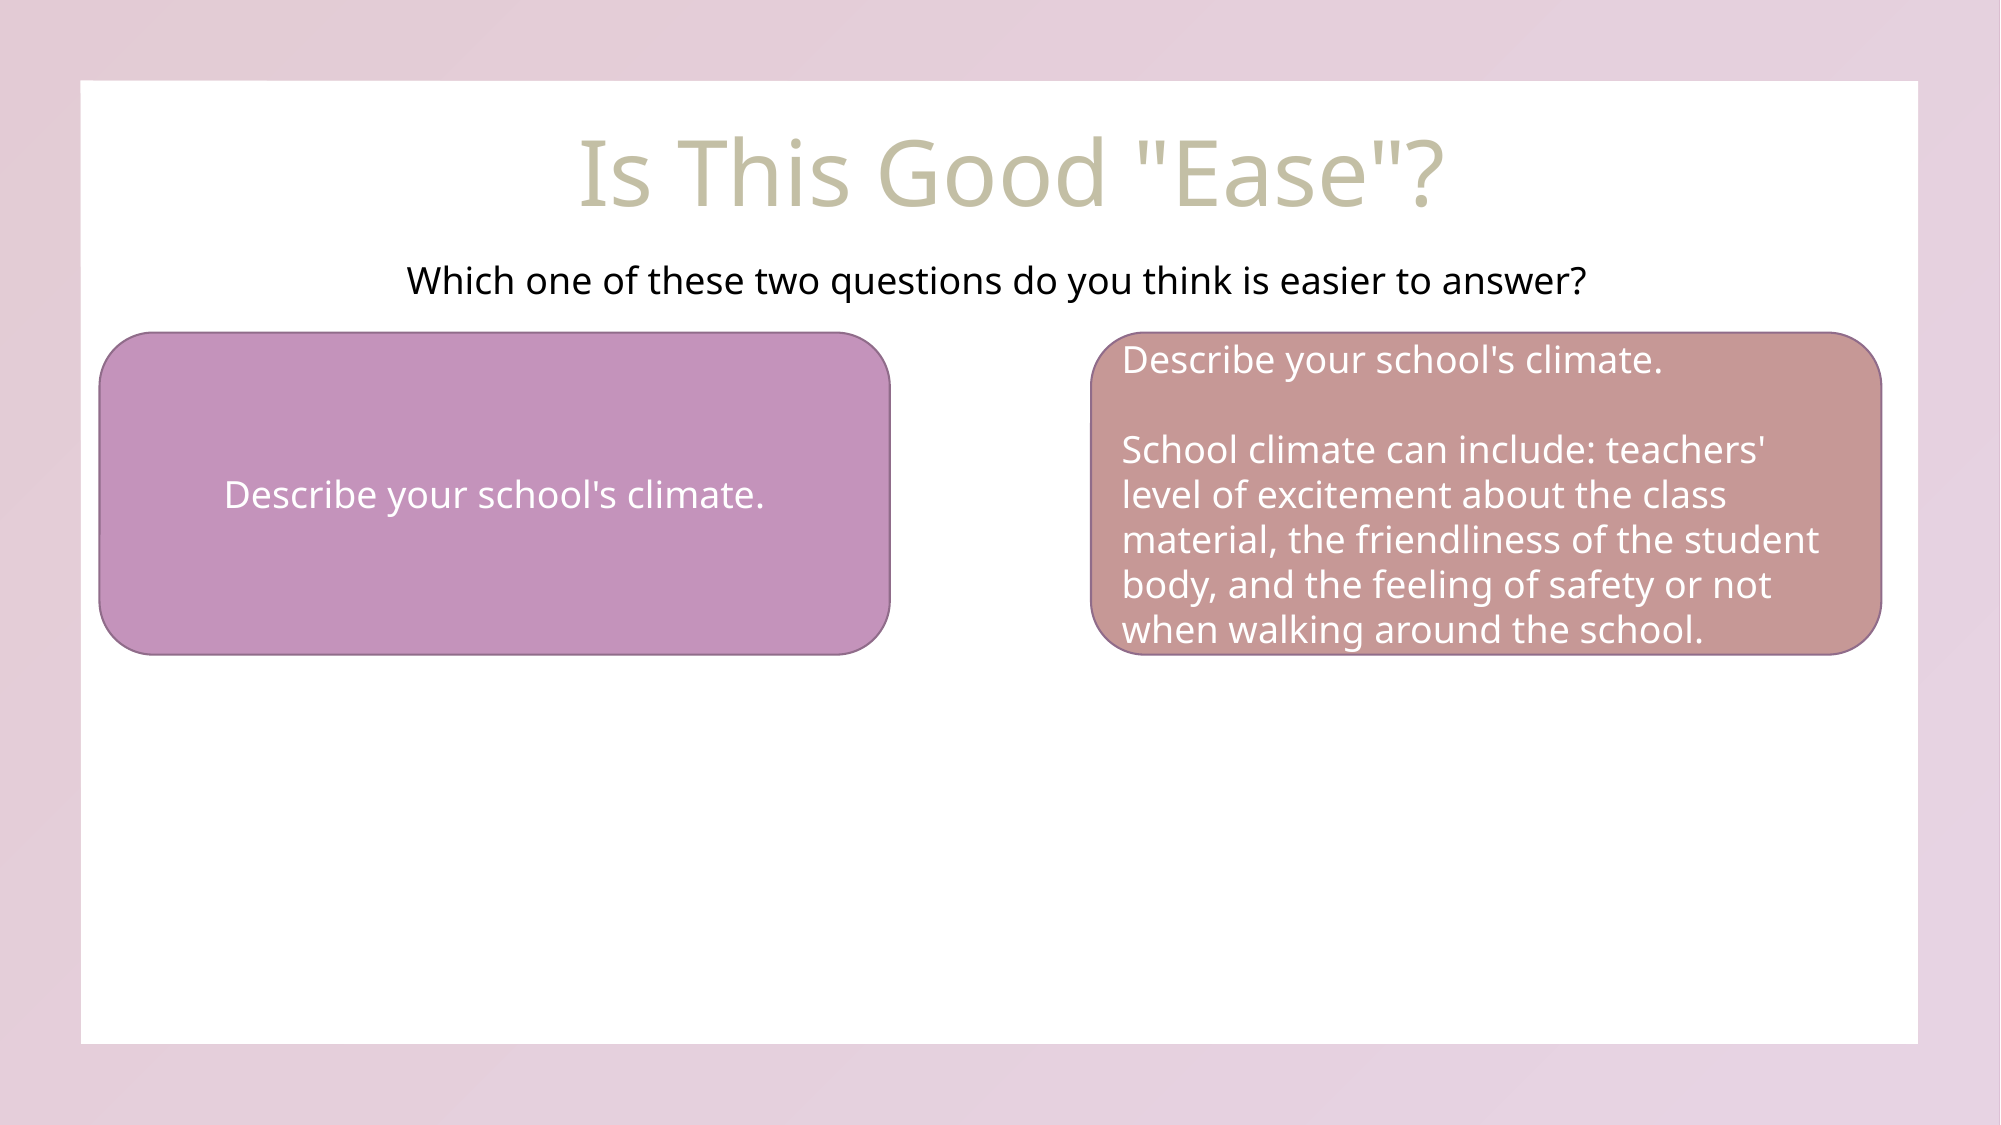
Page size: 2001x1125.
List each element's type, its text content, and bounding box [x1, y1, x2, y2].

text_box [82, 82, 1918, 1043]
text_box Describe your school's climate. School climate can include: teachers' level of excitement about the class material, the friendliness of the student body, and the feeling of safety or not when walking around the school. [1089, 331, 1883, 656]
text_box Which one of these two questions do you think is easier to answer? [80, 249, 1915, 310]
text_box Describe your school's climate. [98, 331, 891, 656]
text_box [0, 0, 2000, 1125]
title Is This Good "Ease"? [111, 96, 1914, 234]
